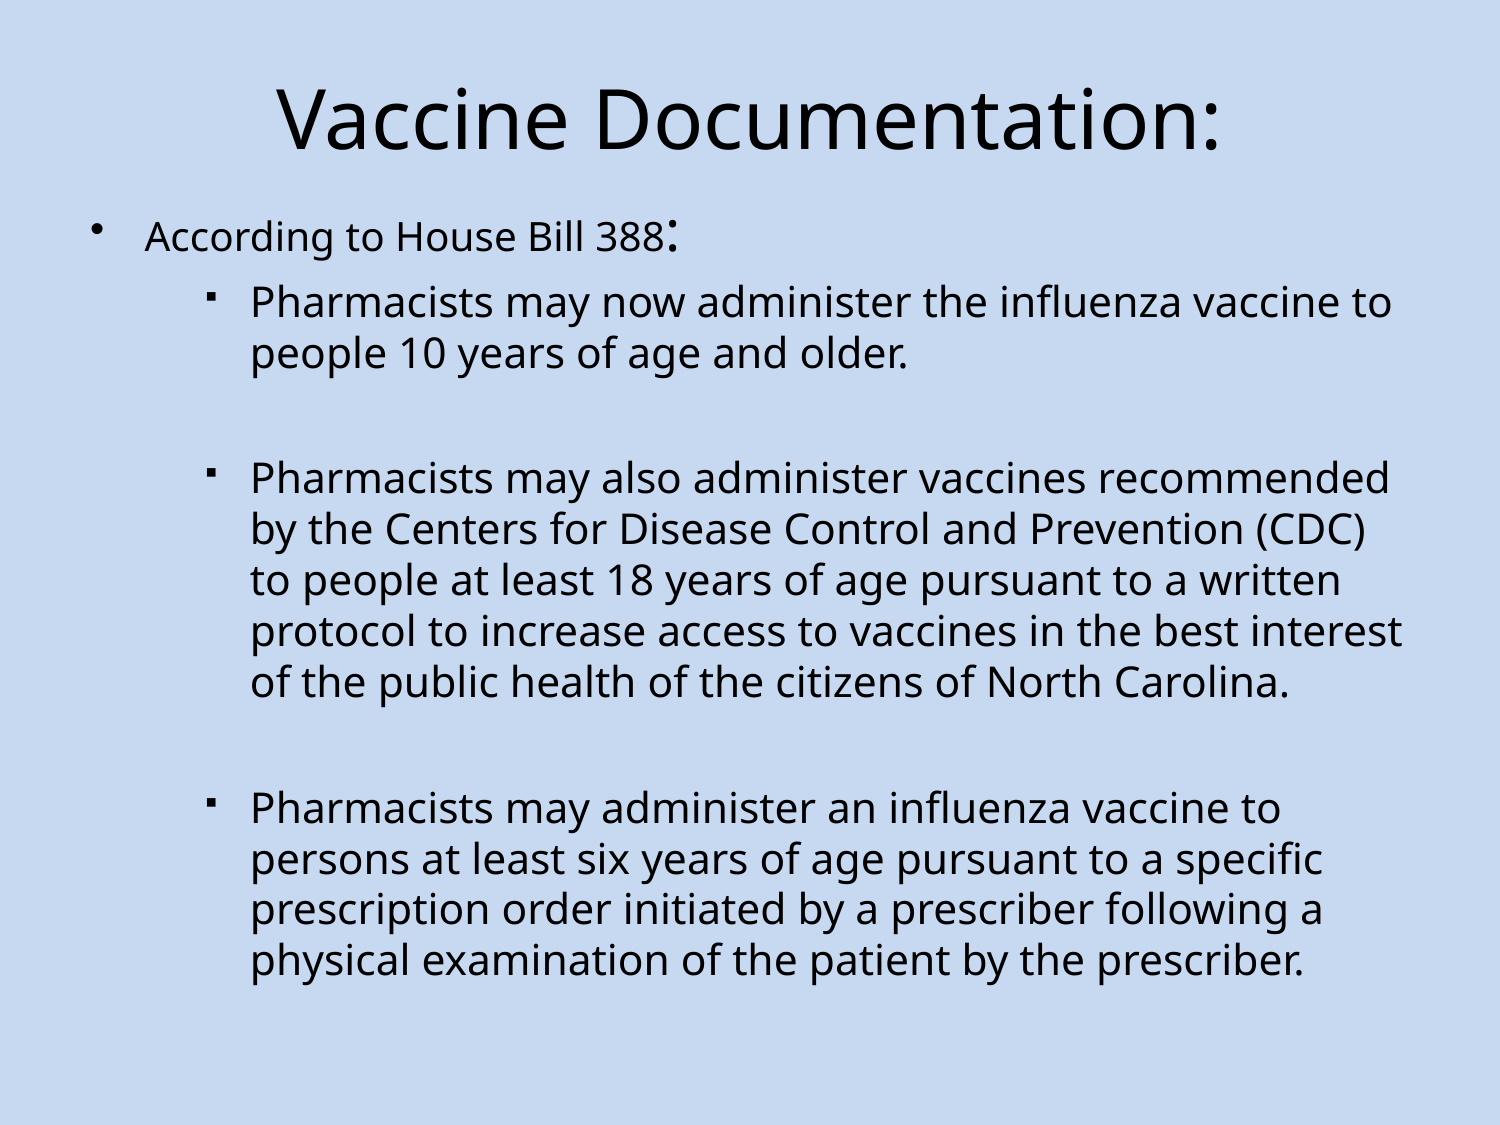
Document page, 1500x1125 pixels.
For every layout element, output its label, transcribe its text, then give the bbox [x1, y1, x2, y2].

title Vaccine Documentation: [75, 45, 1425, 187]
list According to House Bill 388: Pharmacists may now administer the influenza vaccine to people 10 years of age and older. Pharmacists may also administer vaccines recommended by the Centers for Disease Control and Prevention (CDC) to people at least 18 years of age pursuant to a written protocol to increase access to vaccines in the best interest of the public health of the citizens of North Carolina. Pharmacists may administer an influenza vaccine to persons at least six years of age pursuant to a specific prescription order initiated by a prescriber following a physical examination of the patient by the prescriber. [75, 187, 1425, 1005]
